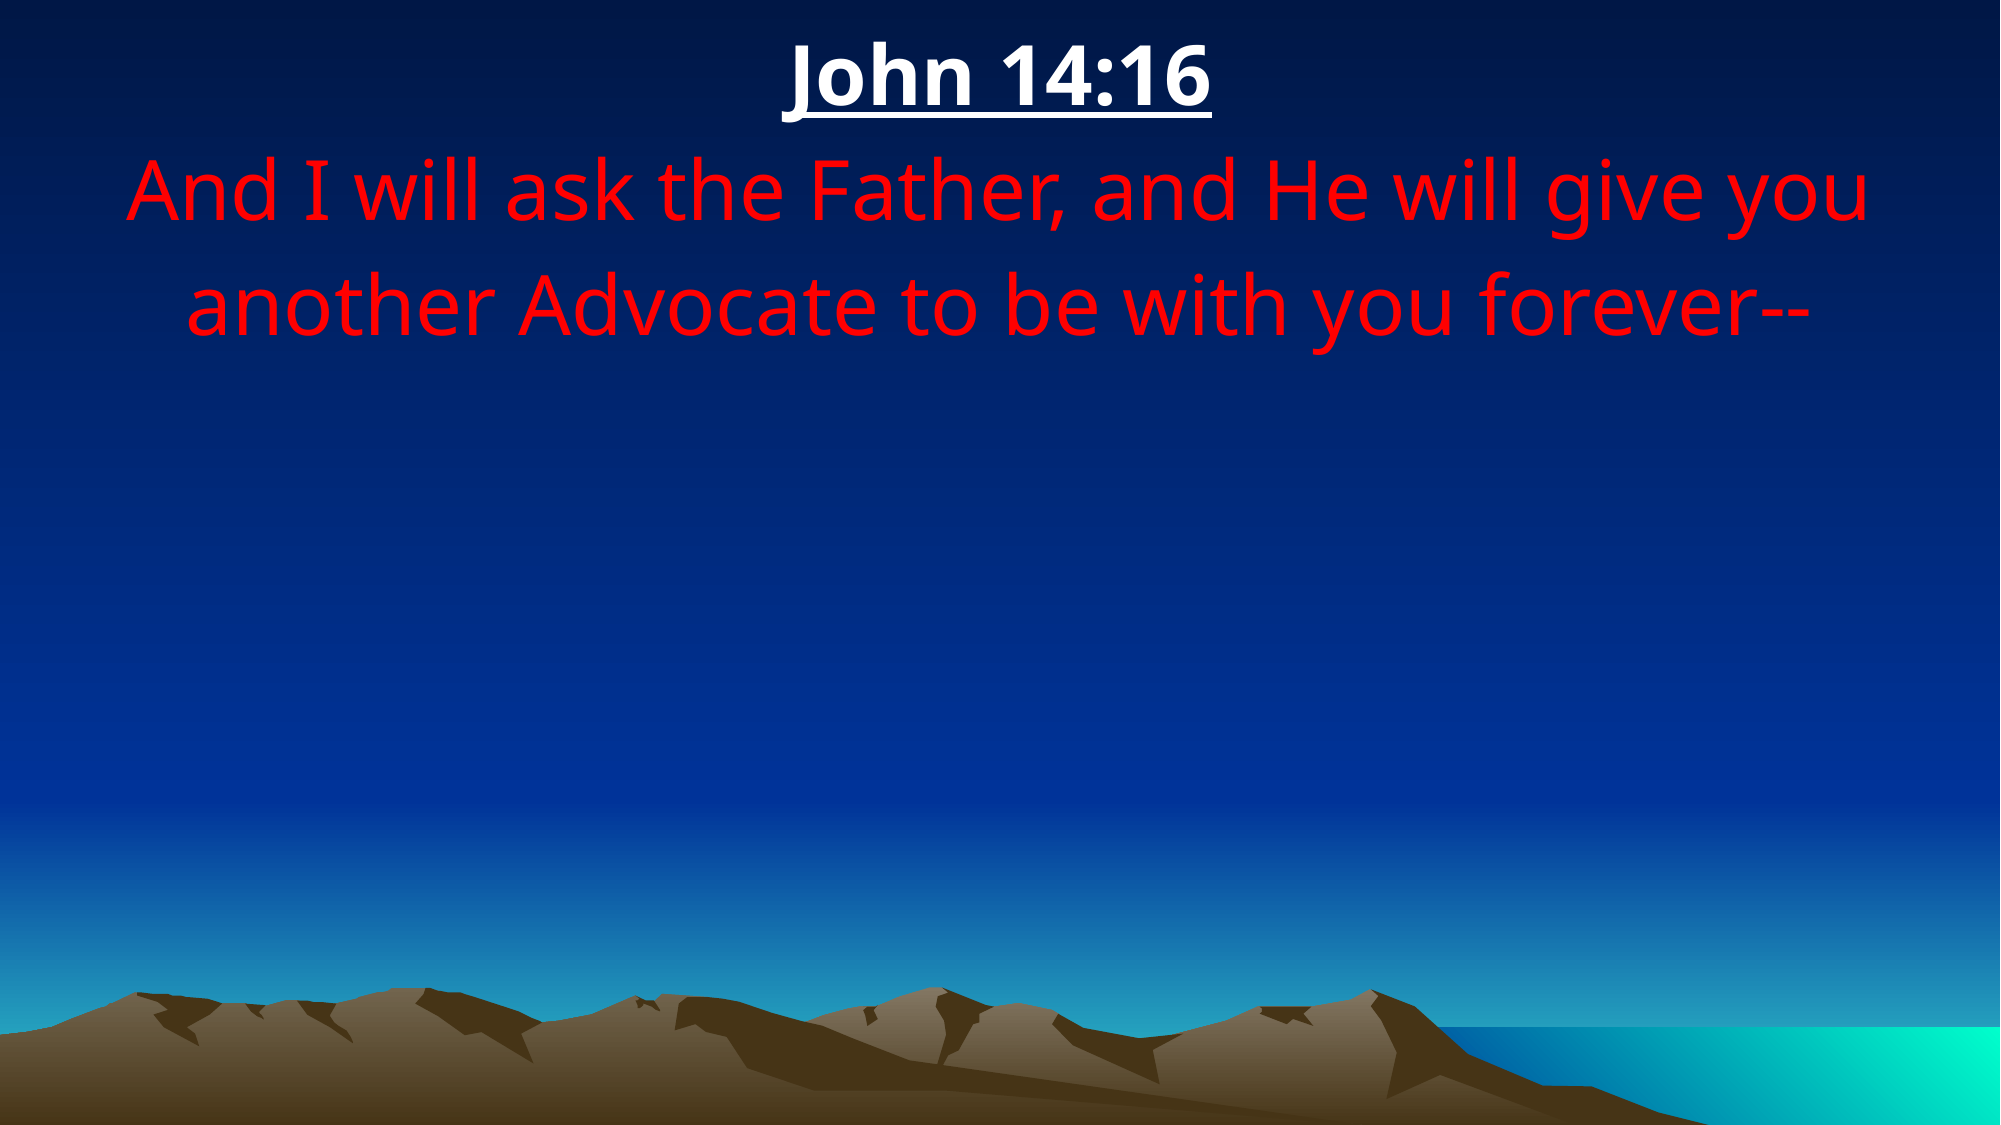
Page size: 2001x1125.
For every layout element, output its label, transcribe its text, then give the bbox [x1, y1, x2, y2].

text_box John 14:16 And I will ask the Father, and He will give you another Advocate to be with you forever-- [0, 0, 2000, 900]
